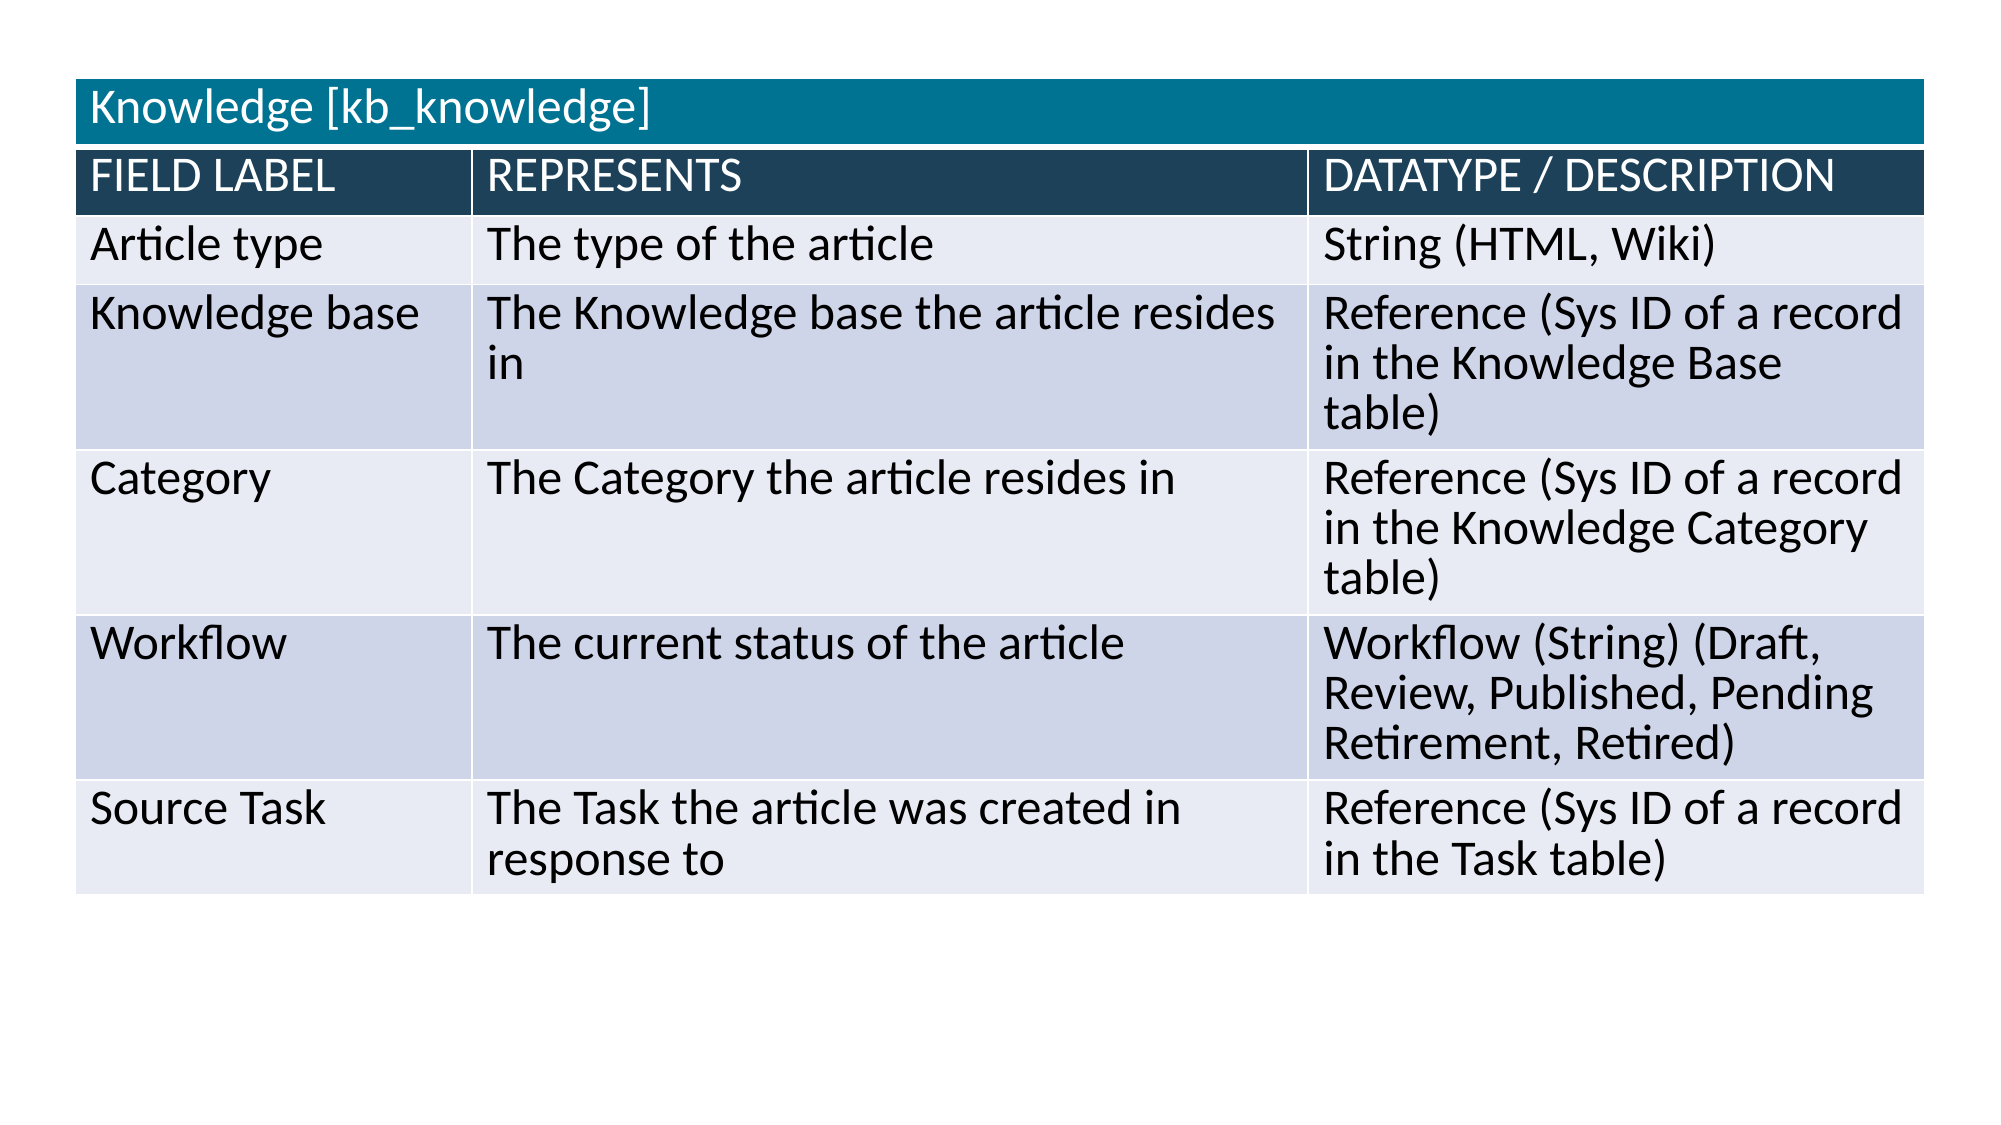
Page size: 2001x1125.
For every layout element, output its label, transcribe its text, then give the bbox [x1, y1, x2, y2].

table_cell REPRESENTS [473, 150, 1307, 215]
table_header Knowledge [kb_knowledge] [76, 79, 1924, 144]
table_cell The current status of the article [473, 616, 1307, 779]
table_cell Category [76, 451, 471, 614]
table_cell Source Task [76, 781, 471, 894]
table_cell Reference (Sys ID of a record in the Knowledge Category table) [1309, 451, 1924, 614]
table_cell Article type [76, 217, 471, 284]
table_cell DATATYPE / DESCRIPTION [1309, 150, 1924, 215]
table_cell Workflow (String) (Draft, Review, Published, Pending Retirement, Retired) [1309, 616, 1924, 779]
table_cell The Category the article resides in [473, 451, 1307, 614]
table_cell The Task the article was created in response to [473, 781, 1307, 894]
table_cell FIELD LABEL [76, 150, 471, 215]
table_cell The type of the article [473, 217, 1307, 284]
table_cell Knowledge base [76, 285, 471, 449]
table_cell String (HTML, Wiki) [1309, 217, 1924, 284]
table_cell Reference (Sys ID of a record in the Knowledge Base table) [1309, 285, 1924, 449]
table_cell Reference (Sys ID of a record in the Task table) [1309, 781, 1924, 894]
table_cell The Knowledge base the article resides in [473, 285, 1307, 449]
table_cell Workflow [76, 616, 471, 779]
